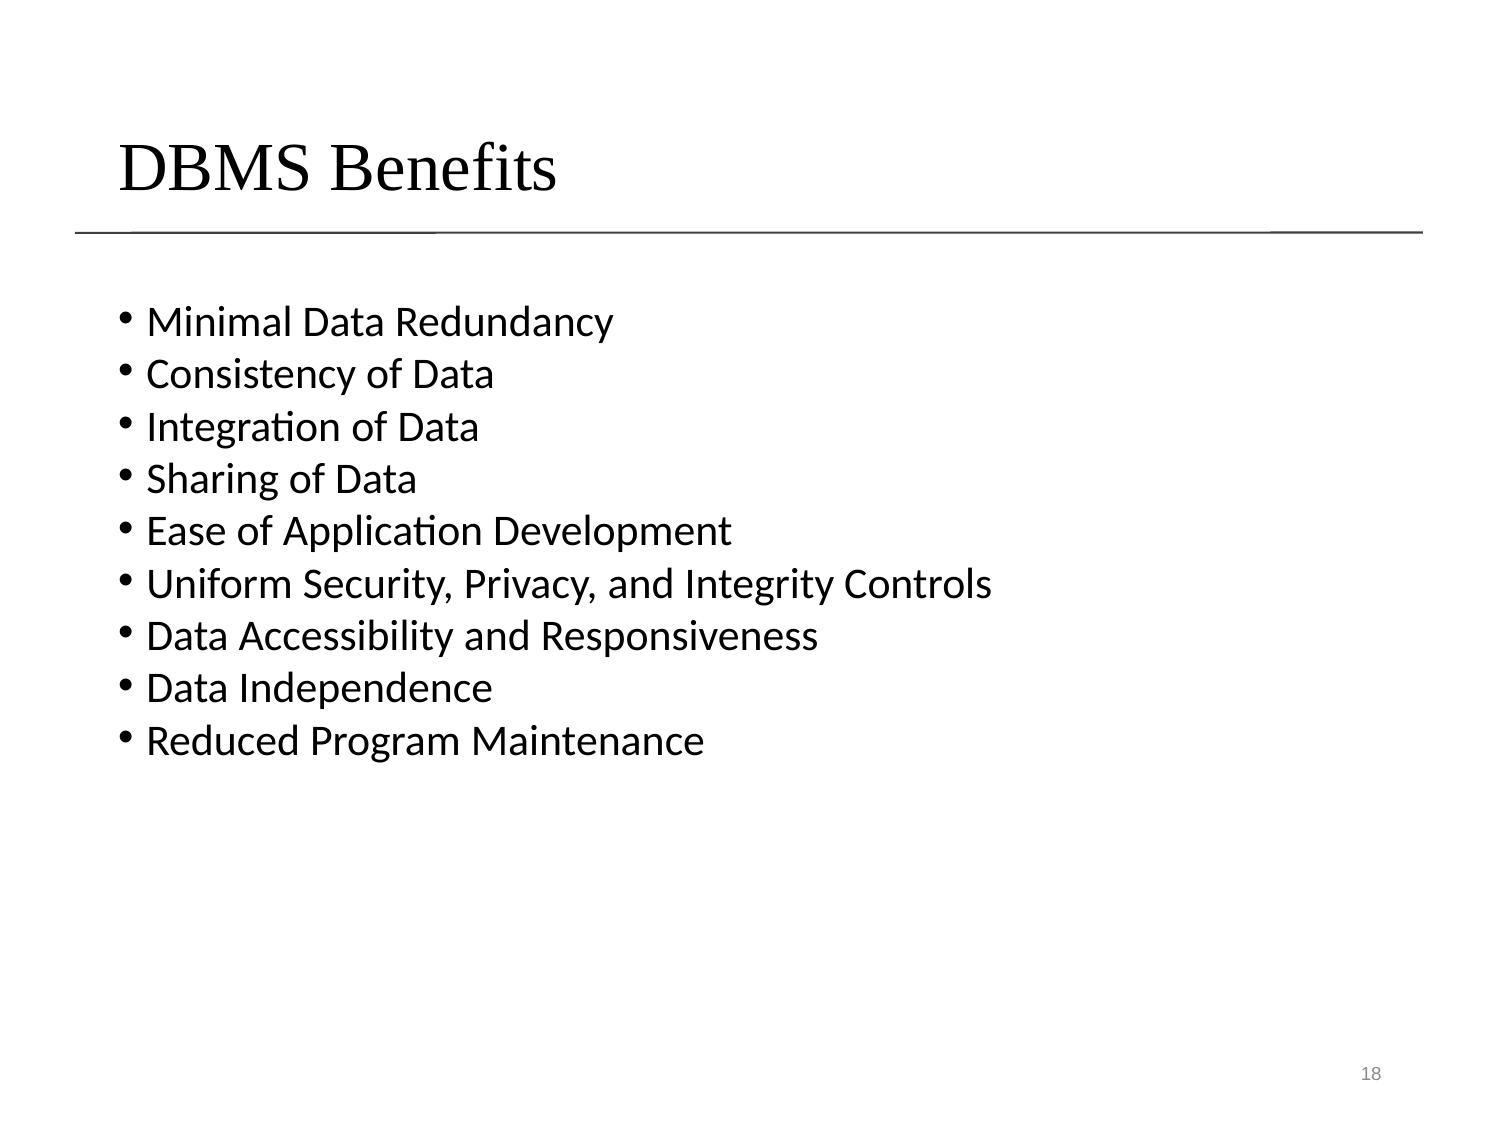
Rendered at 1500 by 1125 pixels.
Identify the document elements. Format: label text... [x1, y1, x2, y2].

list Minimal Data Redundancy Consistency of Data Integration of Data Sharing of Data Ease of Application Development Uniform Security, Privacy, and Integrity Controls Data Accessibility and Responsiveness Data Independence Reduced Program Maintenance [103, 299, 1397, 1014]
title DBMS Benefits [103, 59, 1397, 278]
slide_number 18 [1059, 1042, 1397, 1103]
